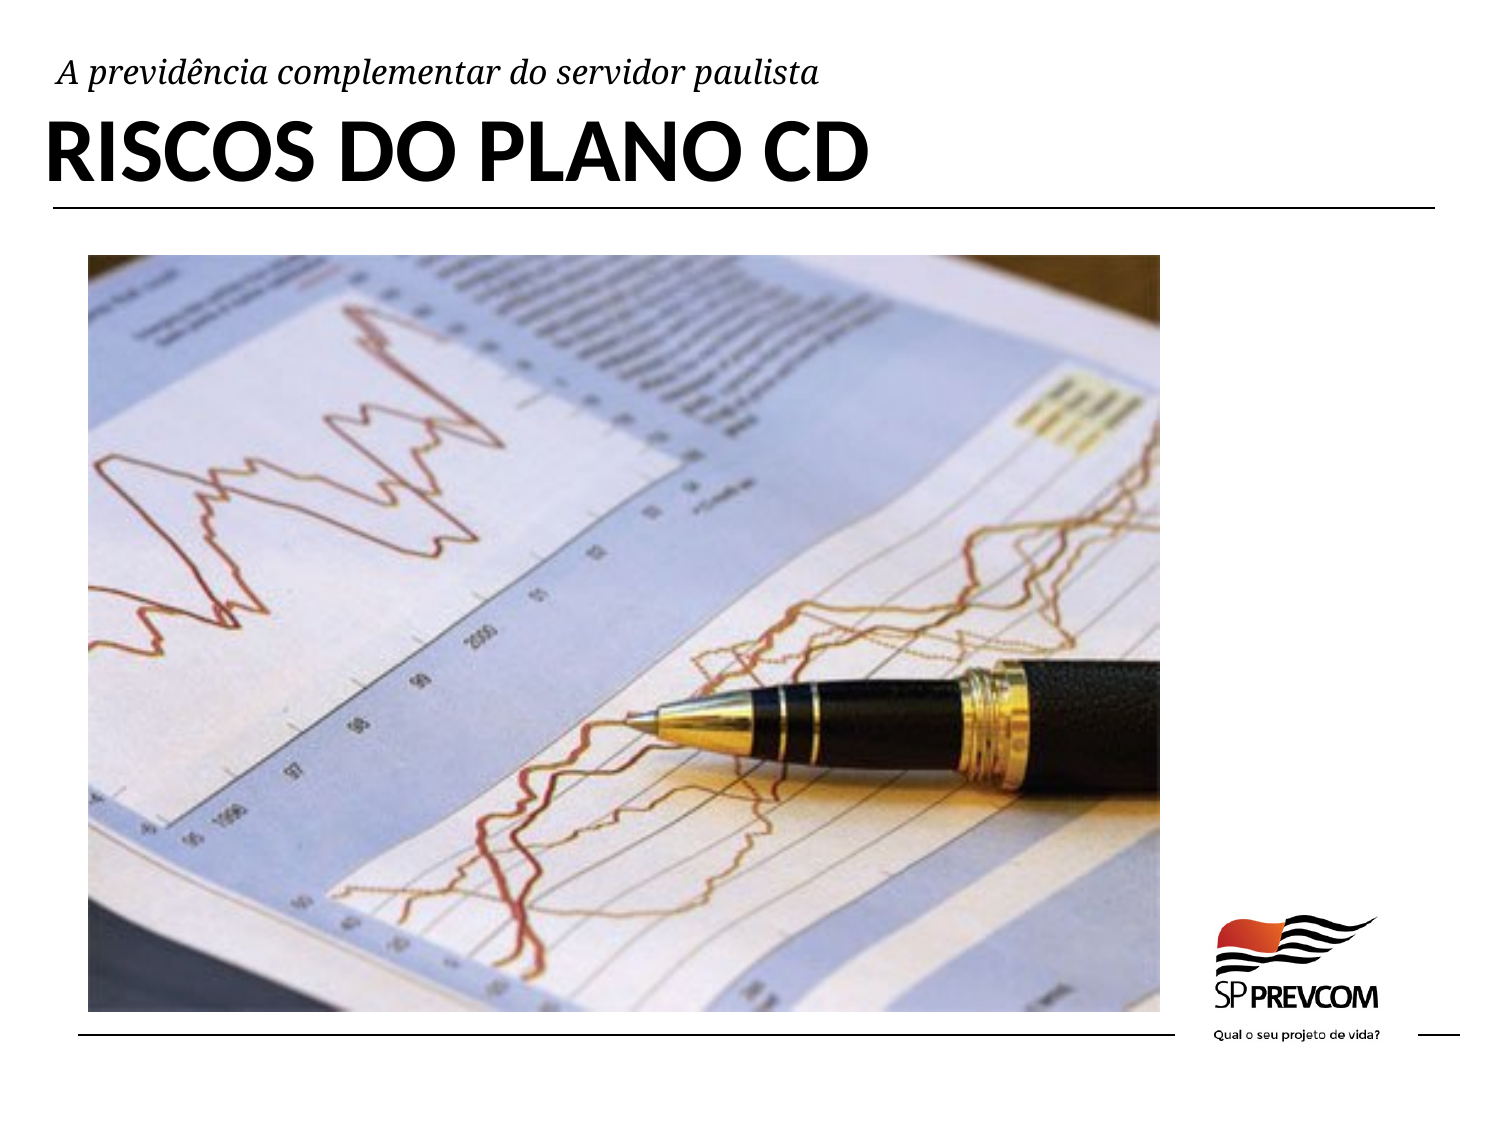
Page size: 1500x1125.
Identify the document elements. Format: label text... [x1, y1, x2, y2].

picture [1175, 881, 1418, 1075]
text_box RISCOS DO PLANO CD [29, 113, 1436, 175]
picture [88, 255, 1160, 1012]
